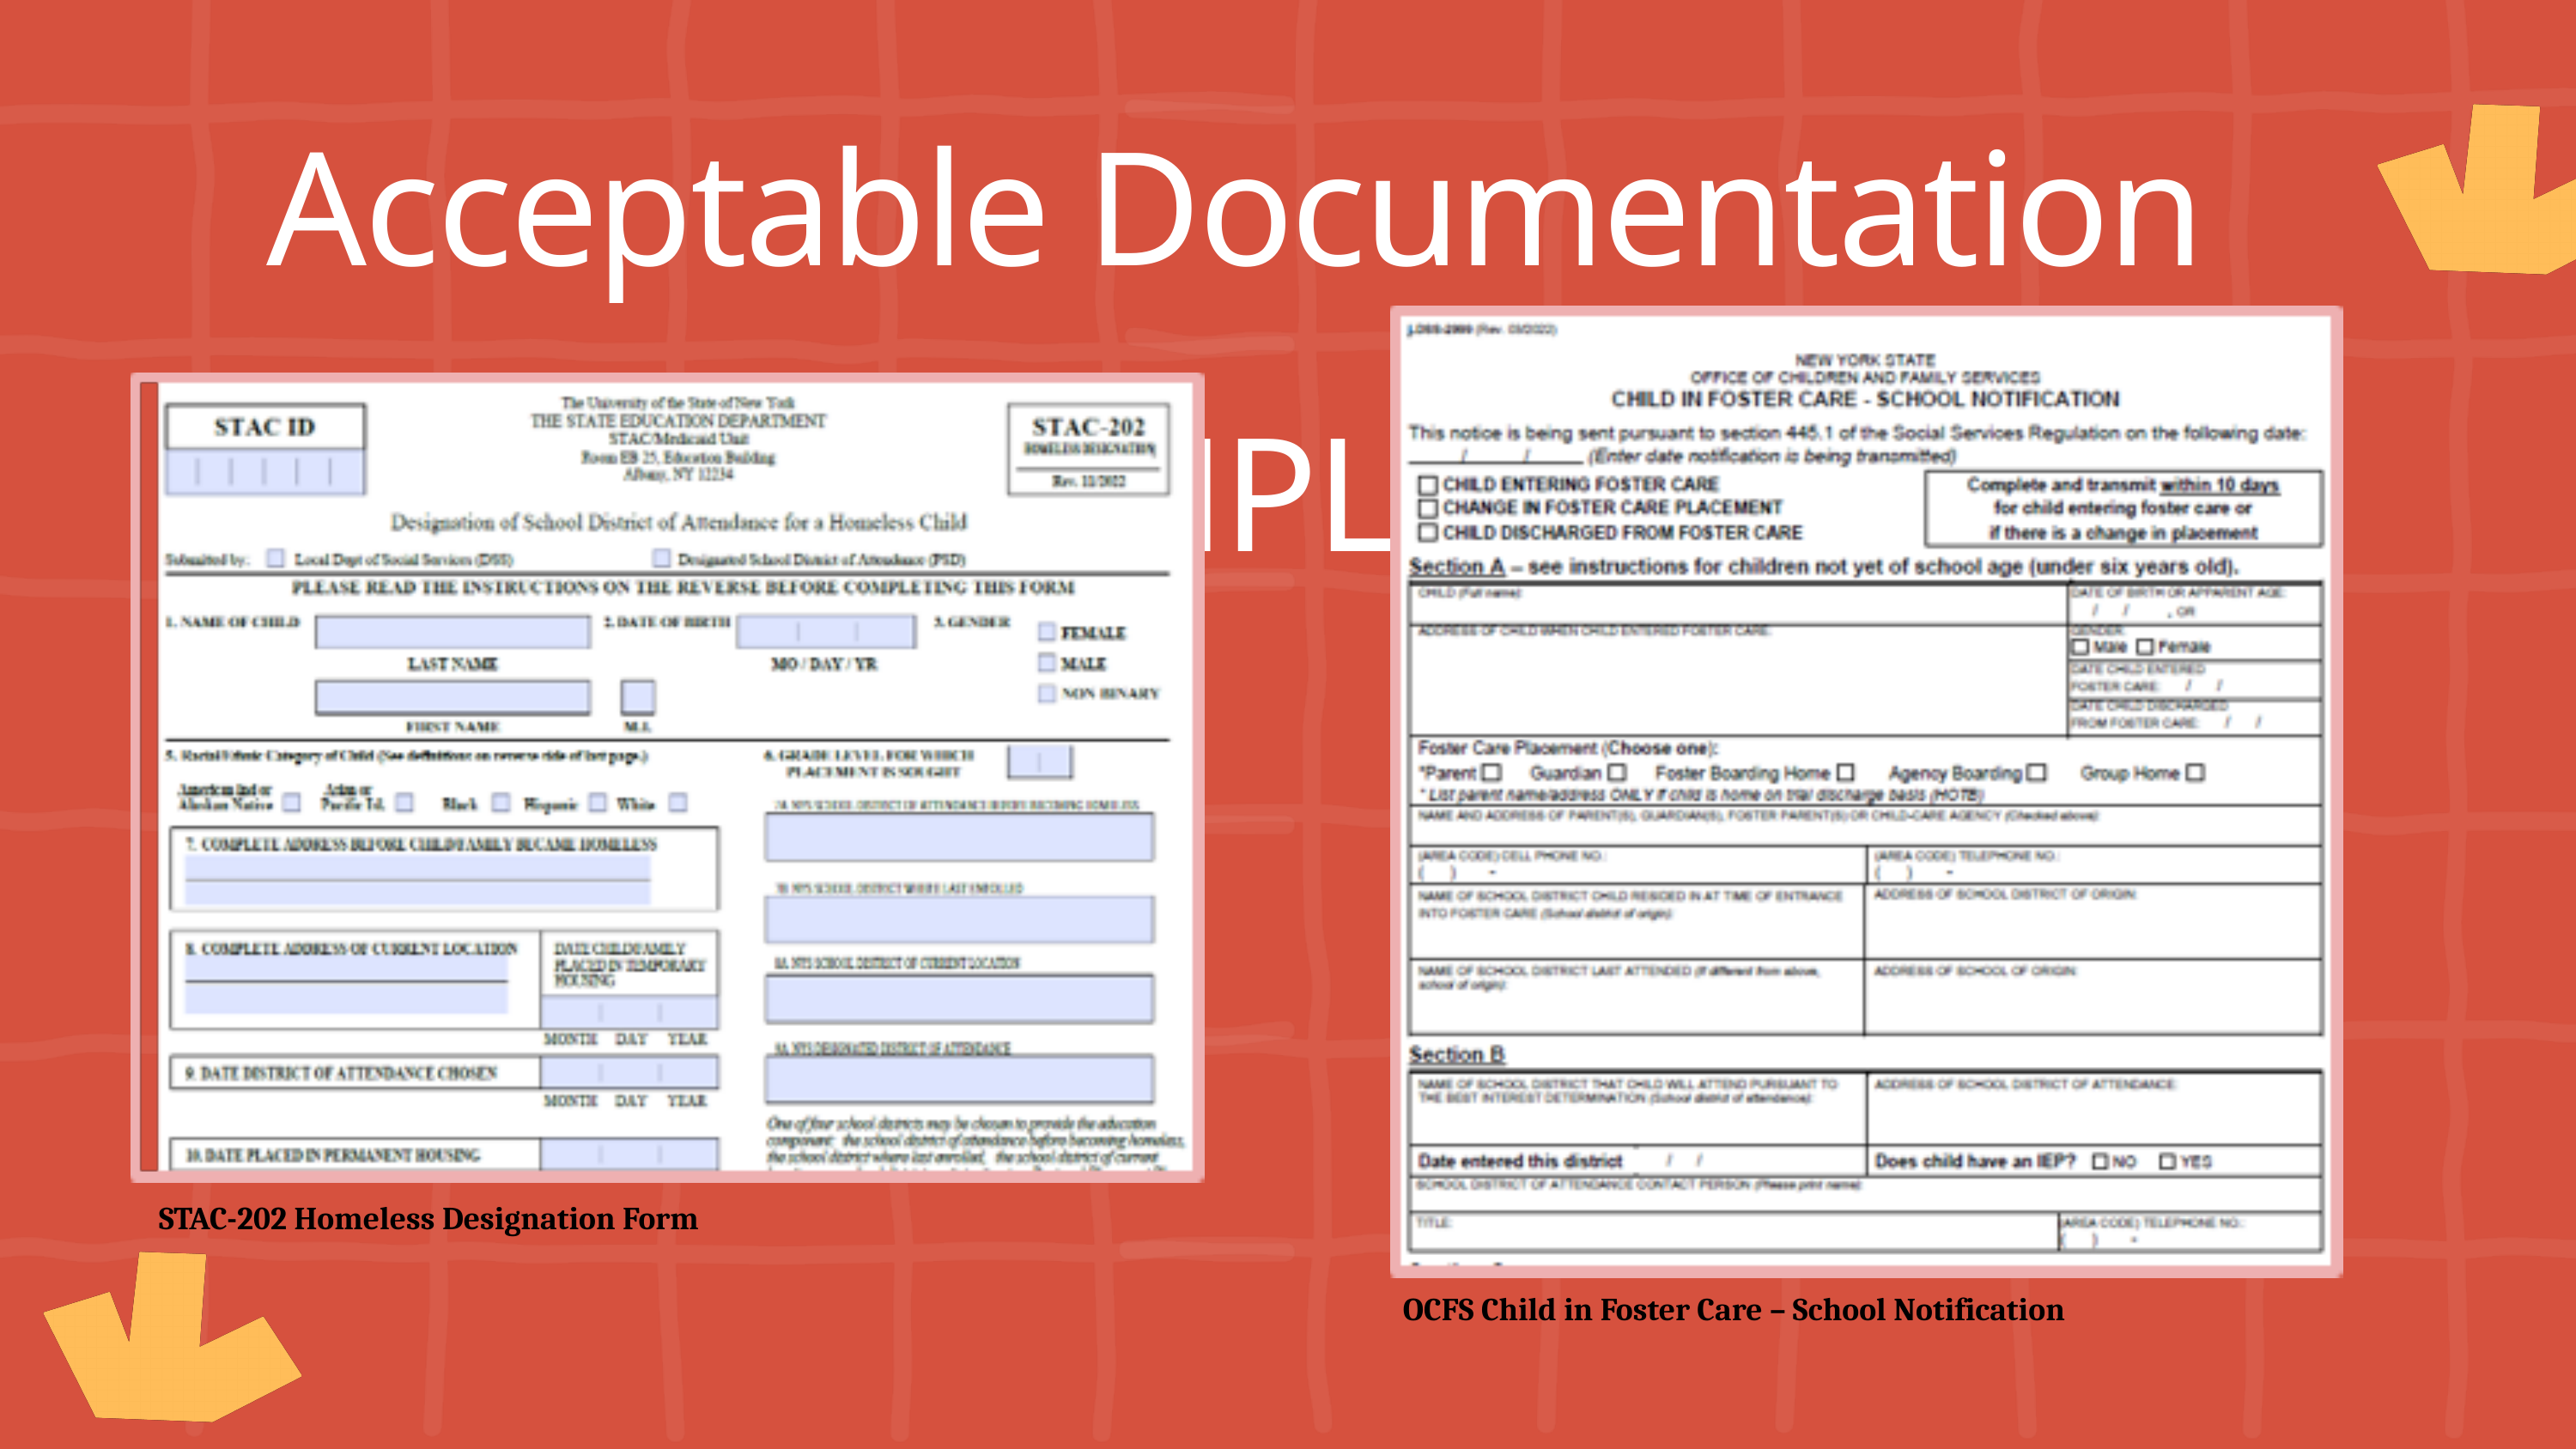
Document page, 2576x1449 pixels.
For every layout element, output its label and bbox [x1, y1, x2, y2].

picture [130, 373, 1205, 1184]
picture [1389, 305, 2343, 1279]
text_box [0, 0, 2576, 1446]
